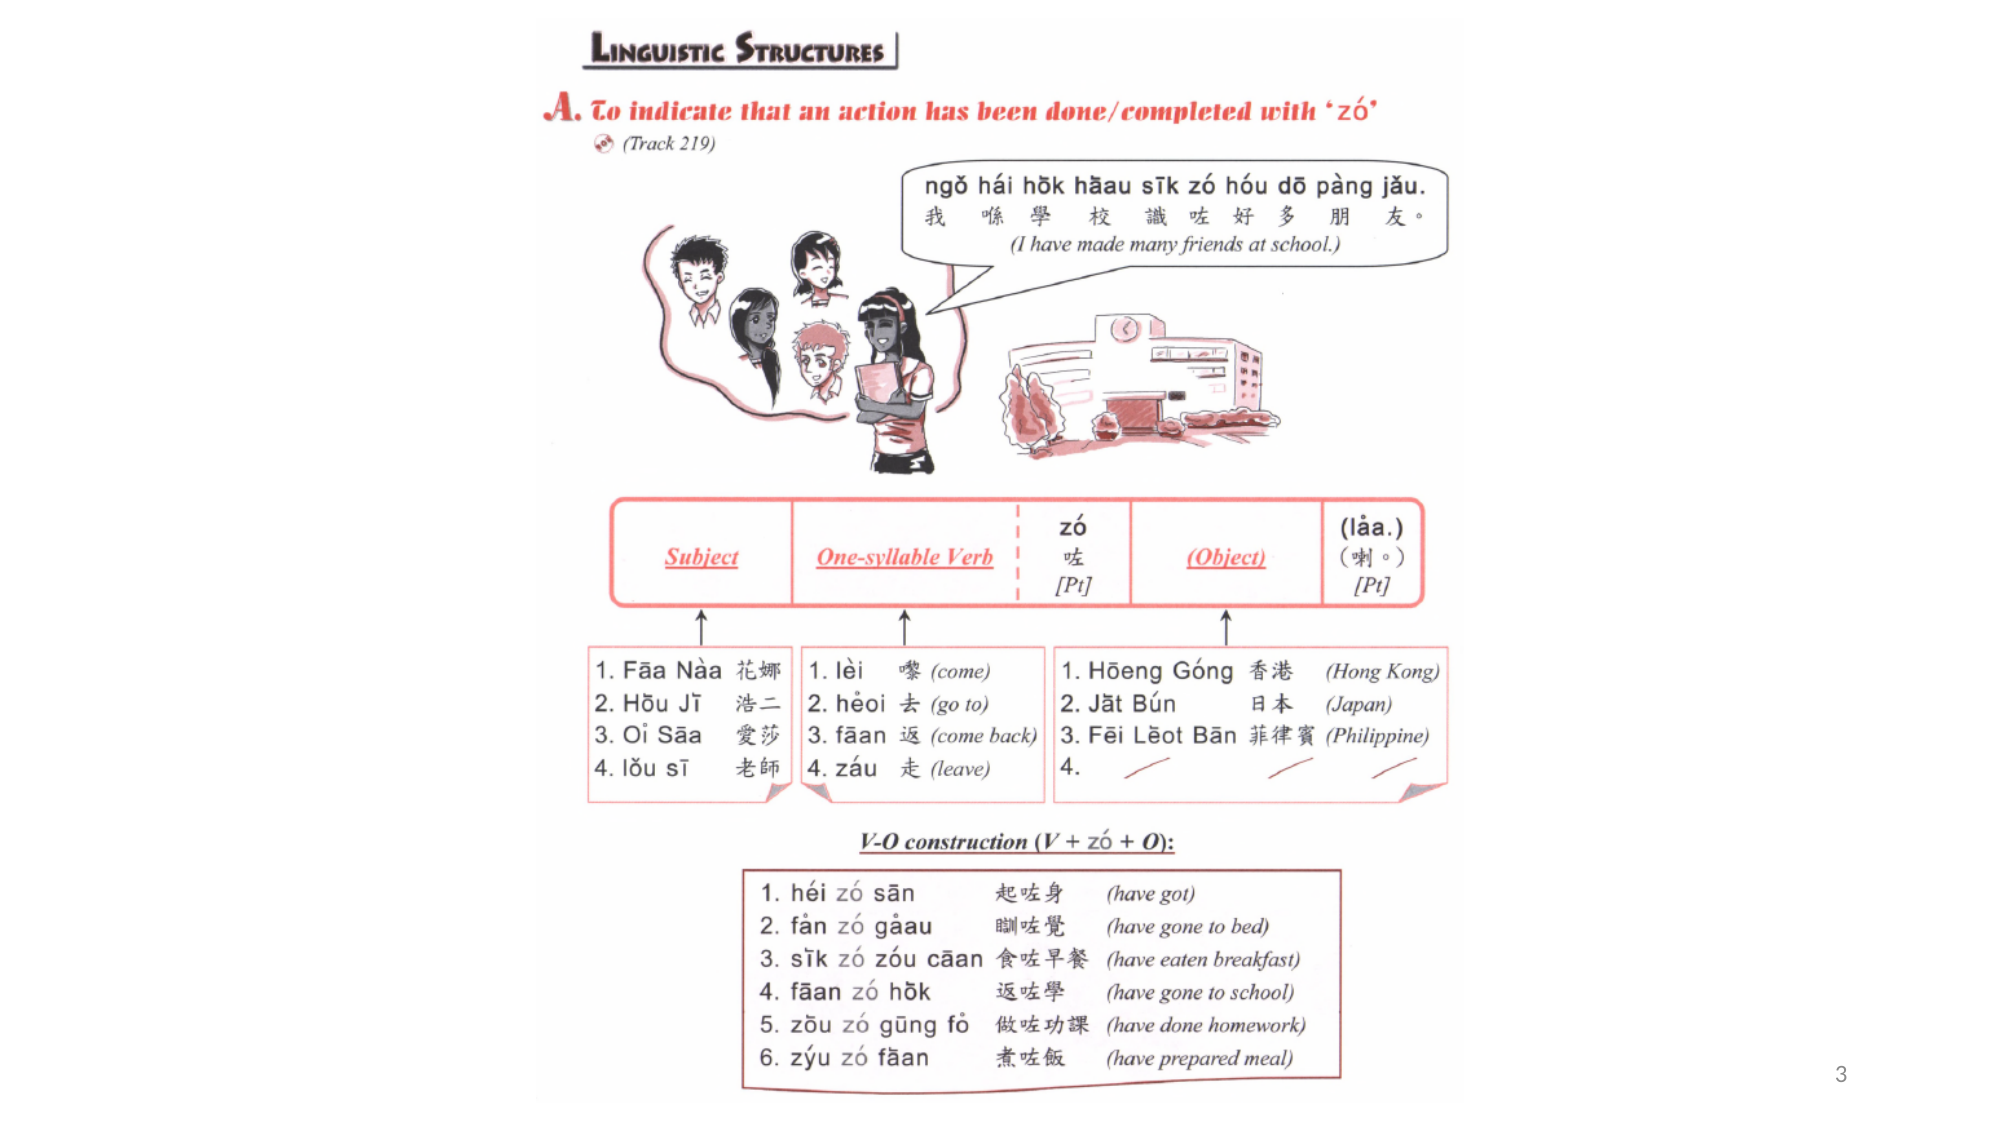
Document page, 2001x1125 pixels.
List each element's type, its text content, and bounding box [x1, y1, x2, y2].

slide_number 3 [1464, 1042, 1863, 1103]
picture [536, 18, 1464, 1103]
